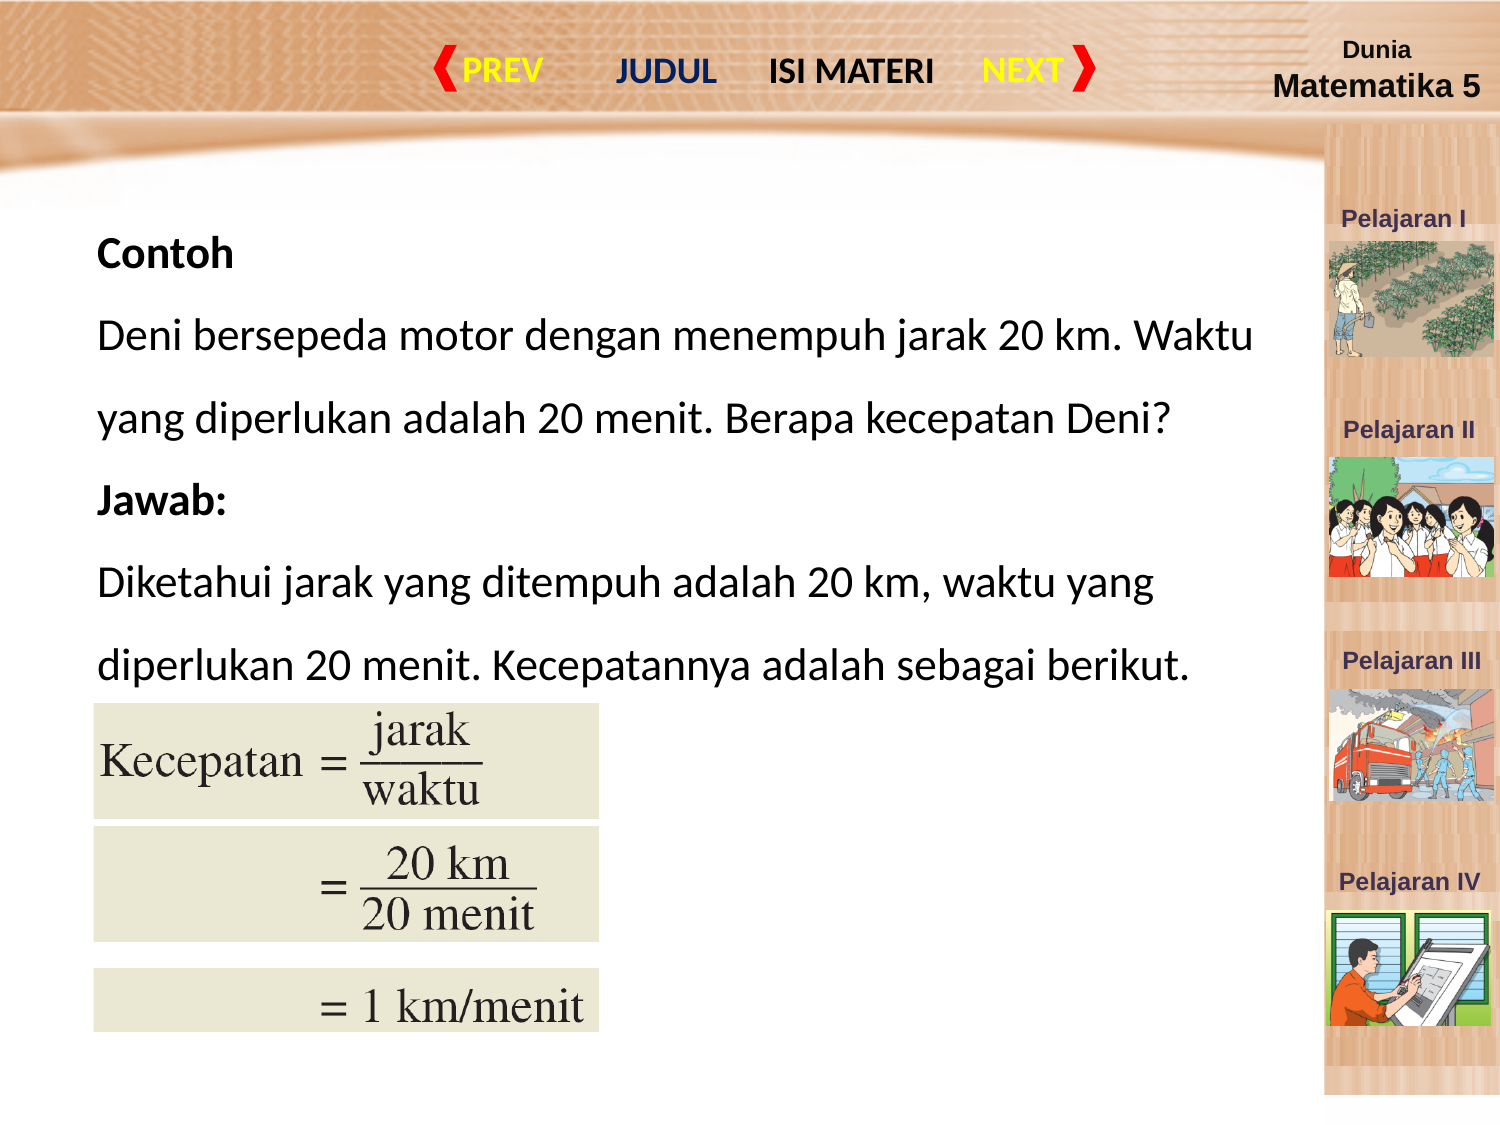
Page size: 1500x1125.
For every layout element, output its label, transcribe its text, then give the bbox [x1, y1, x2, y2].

picture [0, 0, 1500, 1125]
picture [93, 967, 600, 1032]
picture [93, 826, 600, 942]
picture [93, 702, 600, 819]
text_box Contoh Deni bersepeda motor dengan menempuh jarak 20 km. Waktu yang diperlukan adalah 20 menit. Berapa kecepatan Deni? Jawab: Diketahui jarak yang ditempuh adalah 20 km, waktu yang diperlukan 20 menit. Kecepatannya adalah sebagai berikut. [82, 187, 1325, 703]
